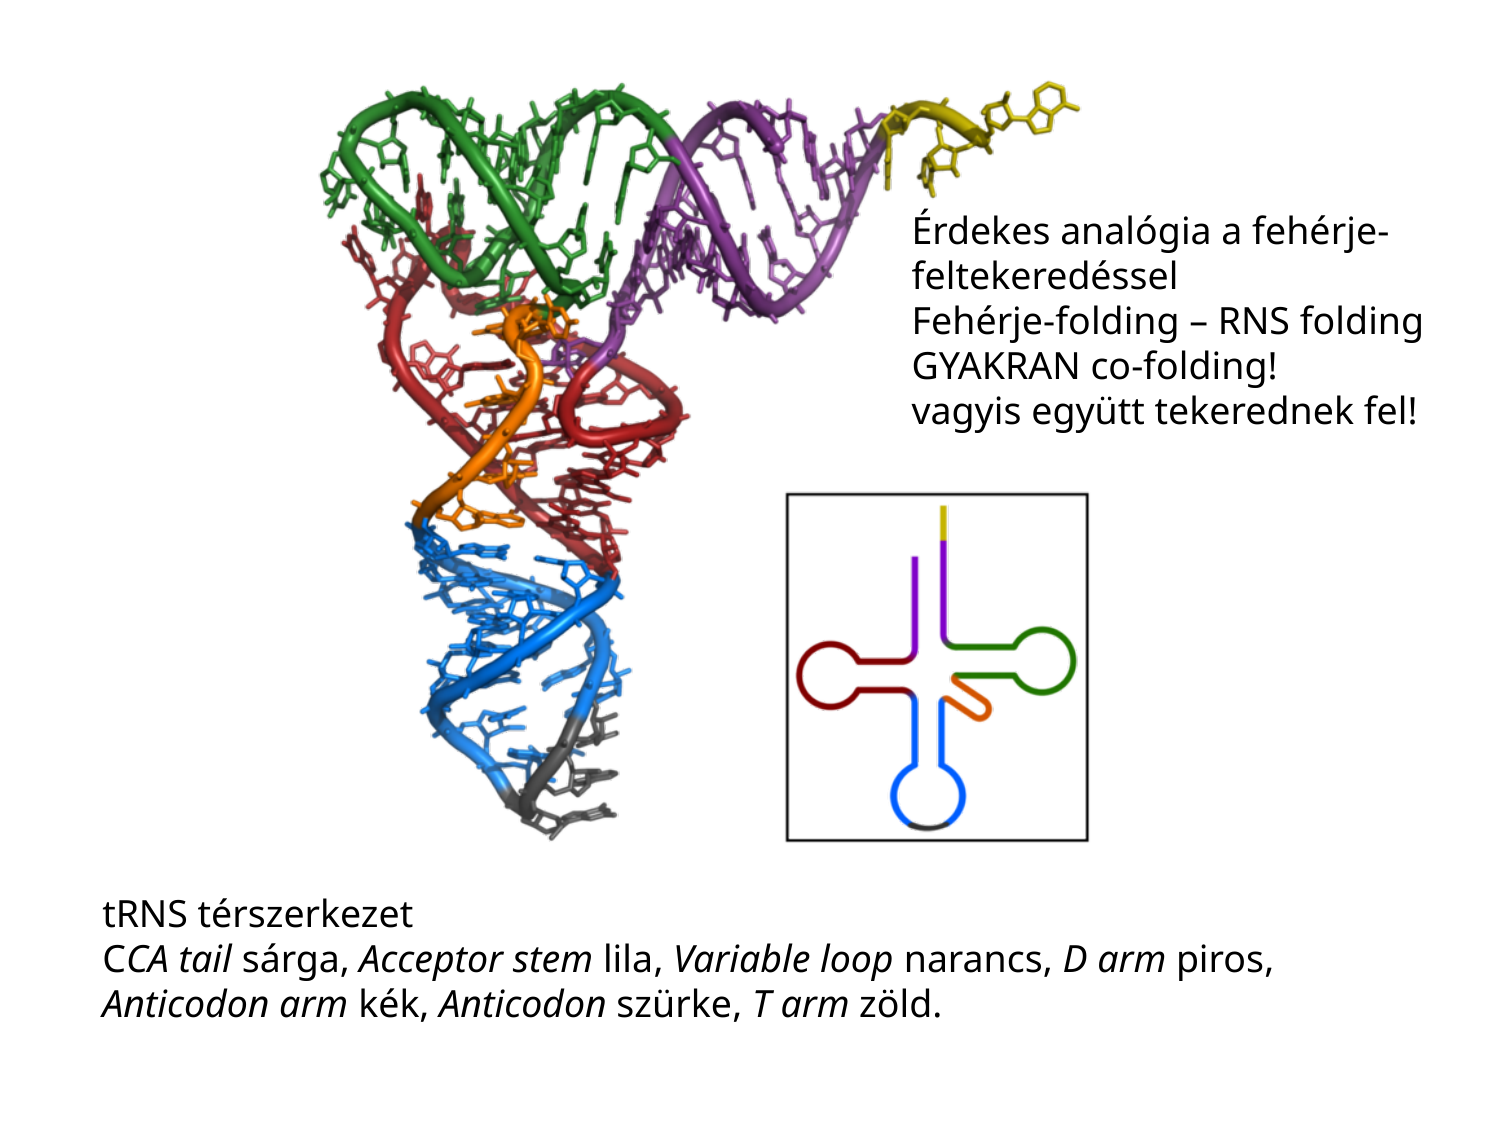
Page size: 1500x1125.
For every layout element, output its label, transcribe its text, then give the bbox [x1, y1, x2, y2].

text_box tRNS térszerkezet CCA tail sárga, Acceptor stem lila, Variable loop narancs, D arm piros, Anticodon arm kék, Anticodon szürke, T arm zöld. [87, 882, 1338, 1033]
picture [312, 74, 1096, 849]
text_box Érdekes analógia a fehérje- feltekeredéssel Fehérje-folding – RNS folding GYAKRAN co-folding! vagyis együtt tekerednek fel! [1100, 199, 1440, 440]
